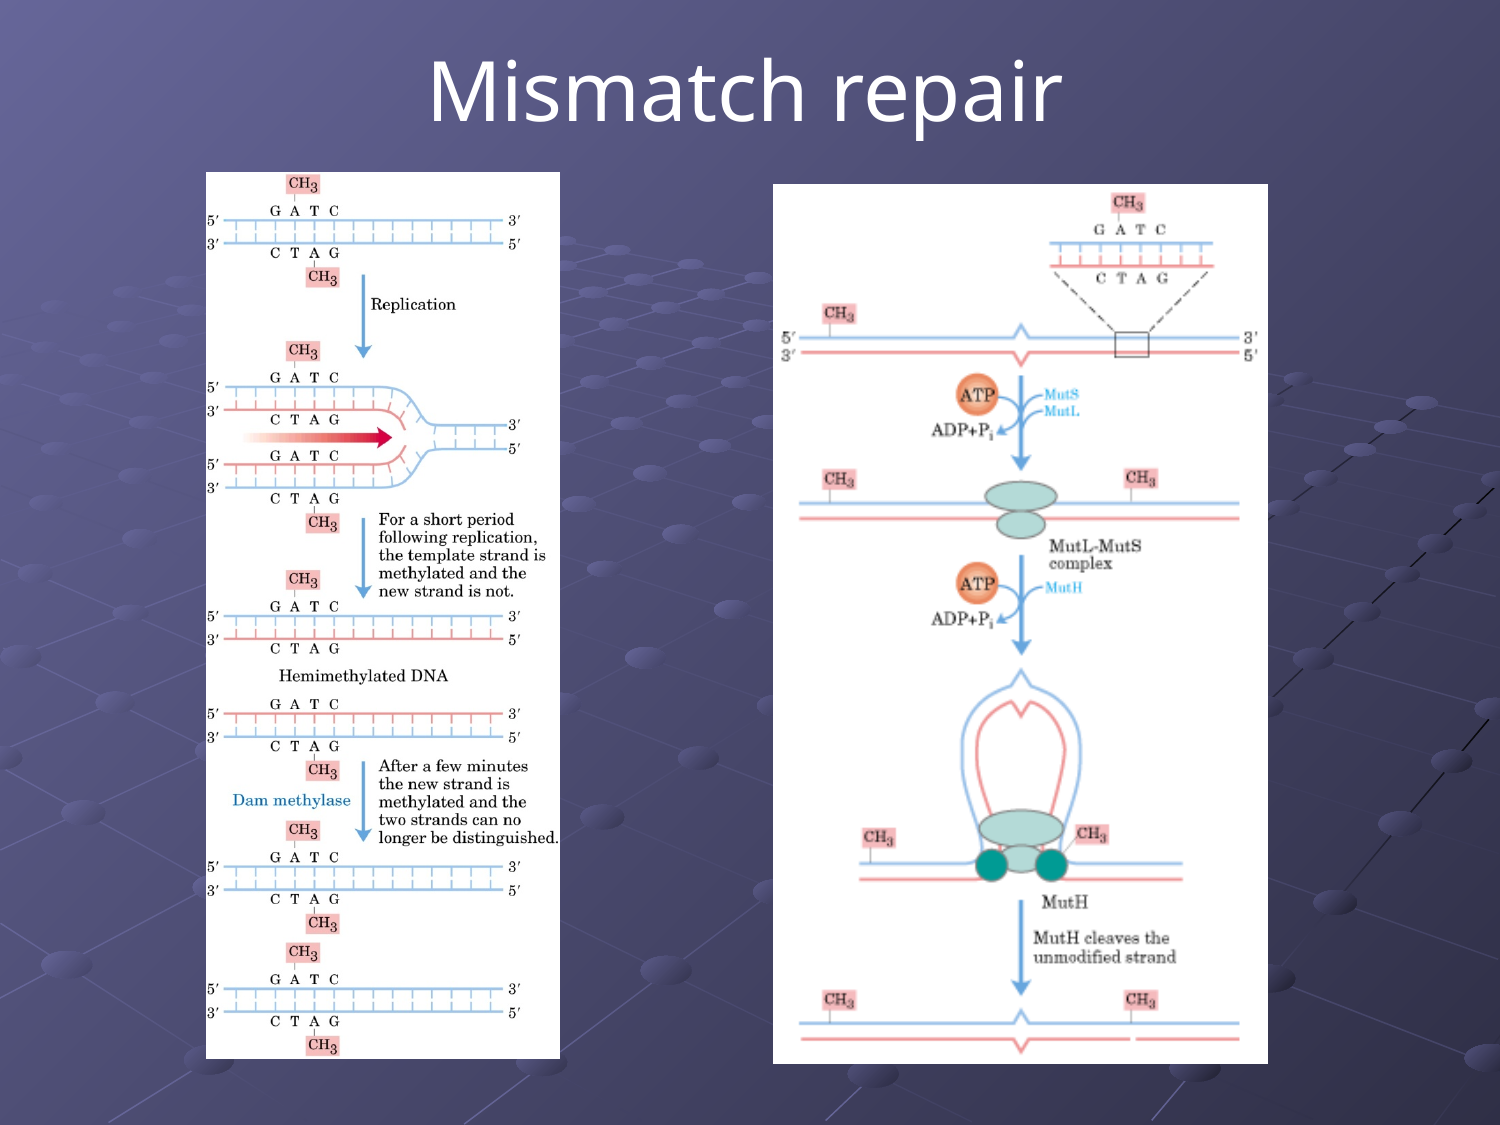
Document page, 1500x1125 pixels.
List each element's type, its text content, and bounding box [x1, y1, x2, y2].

text_box Mismatch repair [411, 31, 1080, 146]
picture [206, 172, 560, 1059]
picture [773, 184, 1268, 1064]
